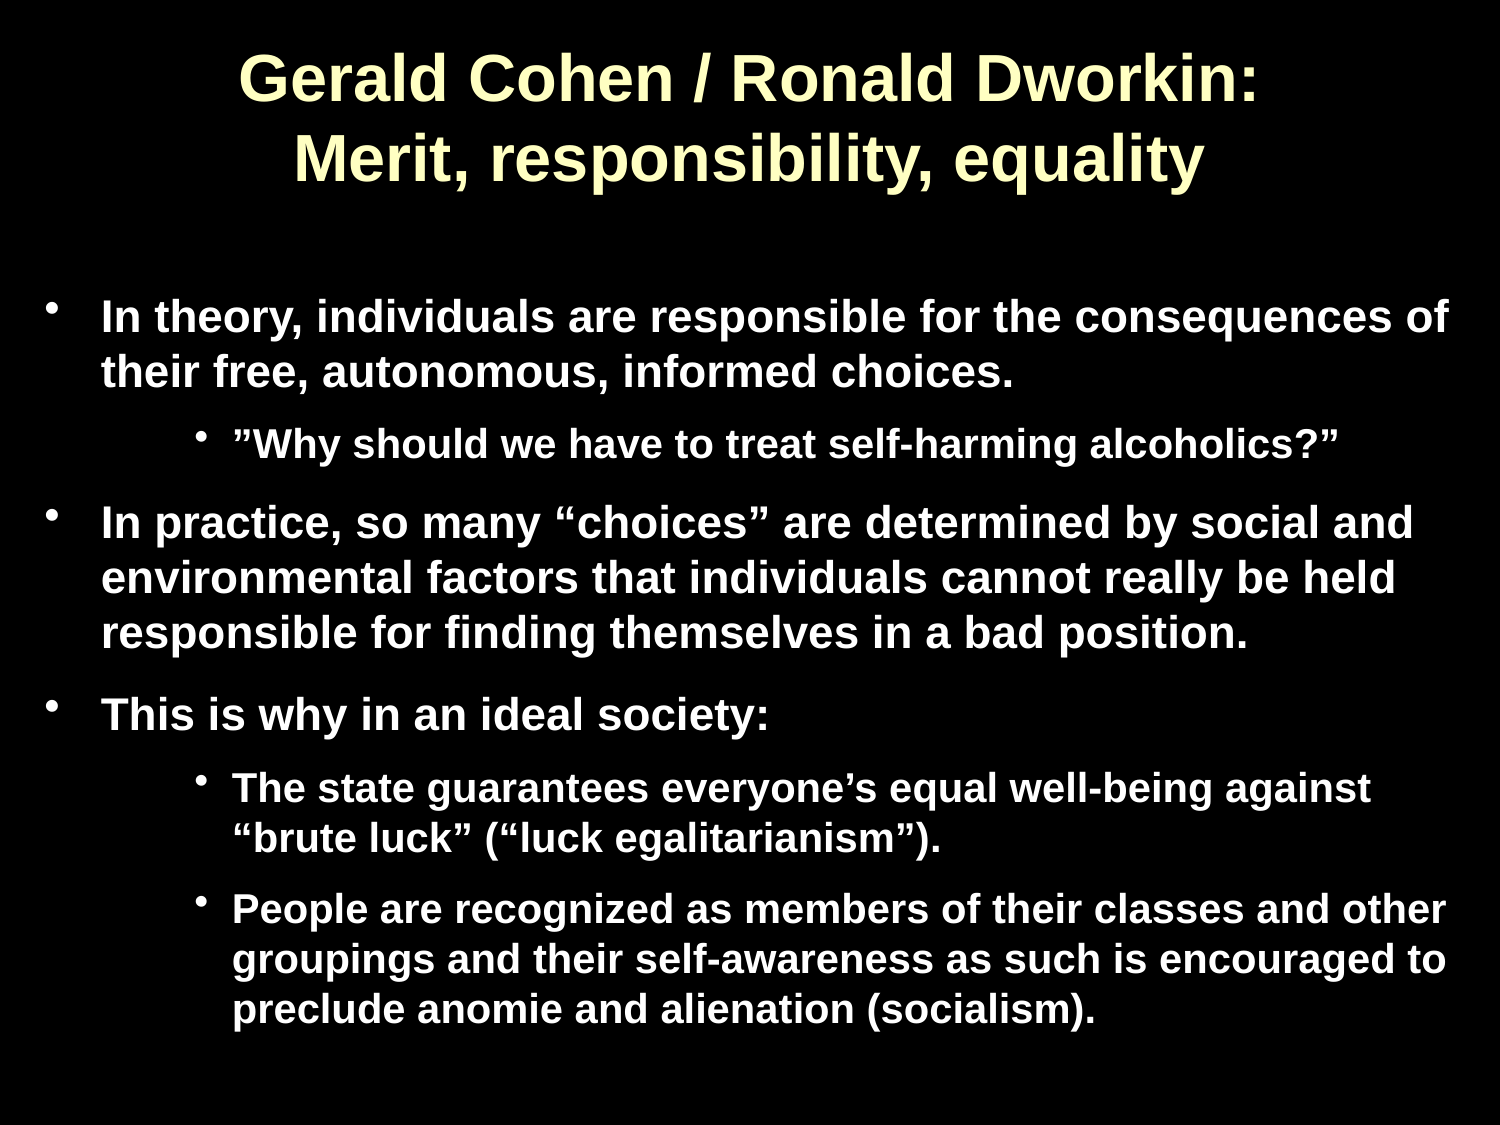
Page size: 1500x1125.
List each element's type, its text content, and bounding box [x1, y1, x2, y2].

text_box Gerald Cohen / Ronald Dworkin: Merit, responsibility, equality [0, 20, 1500, 209]
list In theory, individuals are responsible for the consequences of their free, autonomous, informed choices. ”Why should we have to treat self-harming alcoholics?” In practice, so many “choices” are determined by social and environmental factors that individuals cannot really be held responsible for finding themselves in a bad position. This is why in an ideal society: The state guarantees everyone’s equal well-being against “brute luck” (“luck egalitarianism”). People are recognized as members of their classes and other groupings and their self-awareness as such is encouraged to preclude anomie and alienation (socialism). [29, 278, 1483, 1125]
